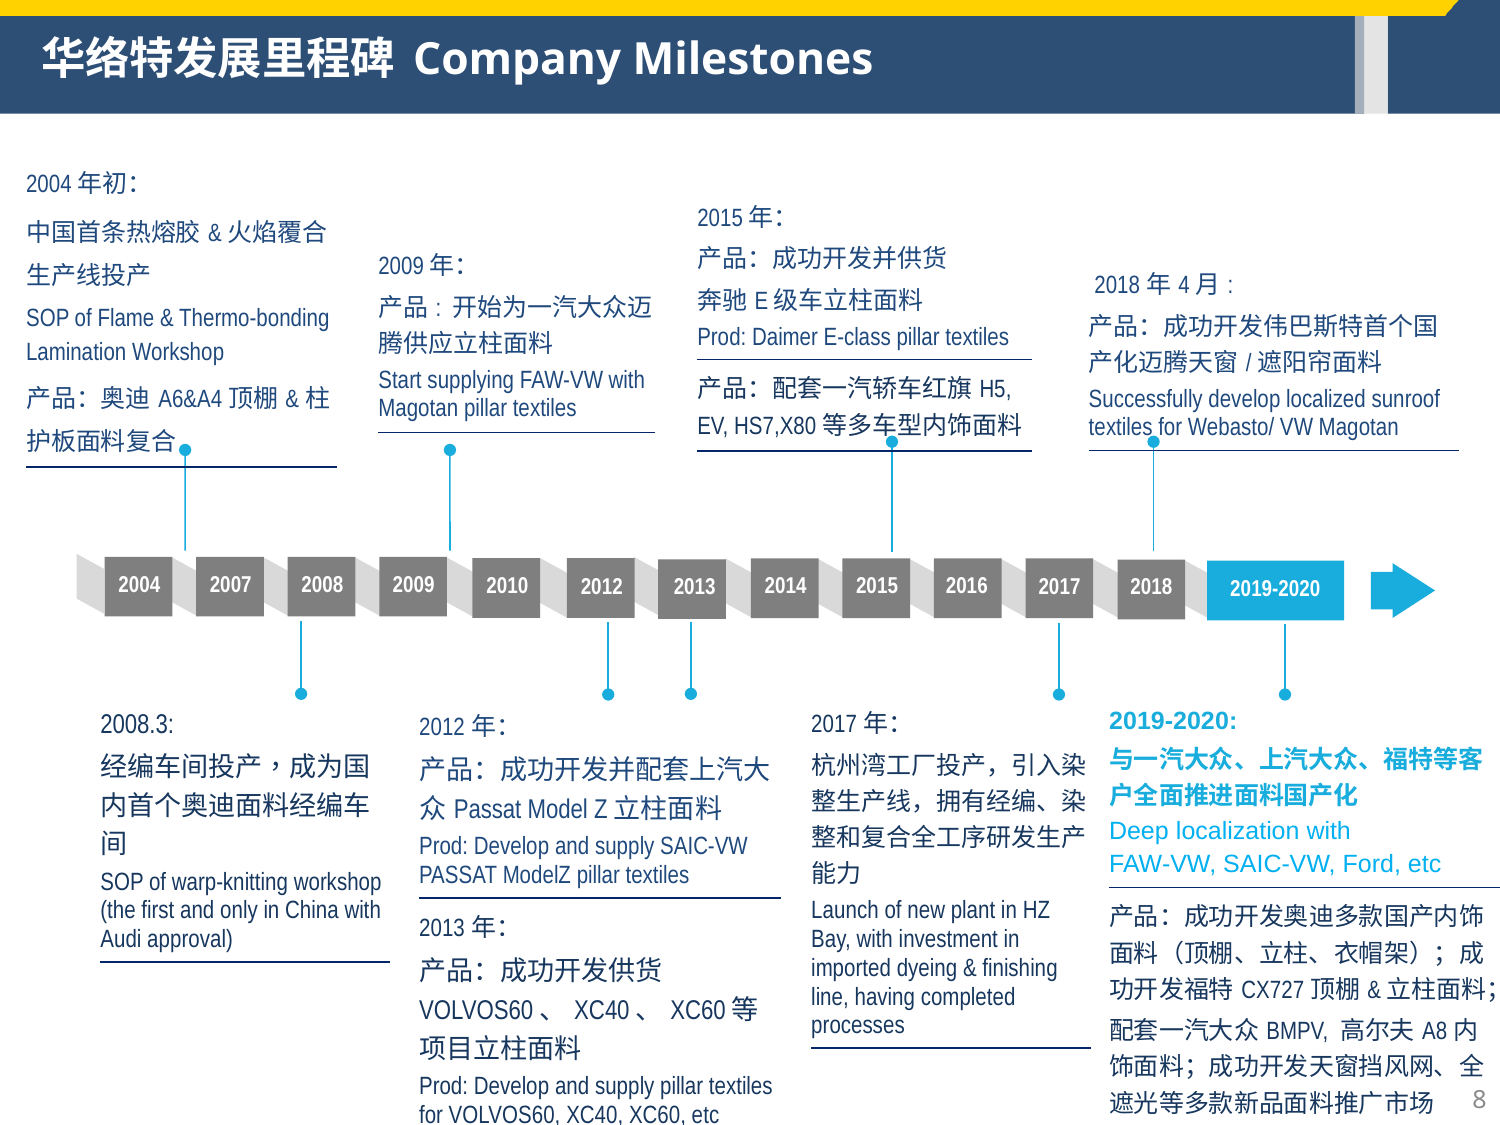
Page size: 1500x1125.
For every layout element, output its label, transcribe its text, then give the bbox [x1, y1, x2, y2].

title 华络特发展里程碑 Company Milestones [26, 22, 1376, 92]
table_cell 产品：配套一汽轿车红旗H5, EV, HS7,X80等多车型内饰面料 [697, 360, 1032, 450]
table_header 2019-2020: 与一汽大众、上汽大众、福特等客户全面推进面料国产化 Deep localization with FAW-VW, SAIC-VW, Ford, etc [1109, 697, 1500, 887]
table_header 2012年： 产品：成功开发并配套上汽大众Passat Model Z立柱面料 Prod: Develop and supply SAIC-VW PASSAT ModelZ pillar textiles [419, 702, 781, 897]
table_header 2009年： 产品: 开始为一汽大众迈腾供应立柱面料 Start supplying FAW-VW with Magotan pillar textiles [378, 235, 655, 432]
table_header 2018年4月: 产品：成功开发伟巴斯特首个国产化迈腾天窗/遮阳帘面料 Successfully develop localized sunroof textiles for Webasto/ VW Magotan [1089, 255, 1459, 450]
table_header 2017年： 杭州湾工厂投产，引入染整生产线，拥有经编、染整和复合全工序研发生产能力 Launch of new plant in HZ Bay, with investment in imported dyeing & finishing line, having completed processes [811, 702, 1091, 1047]
table_cell 2013年： 产品：成功开发供货VOLVOS60、XC40、XC60等项目立柱面料 Prod: Develop and supply pillar textiles for VOLVOS60, XC40, XC60, etc [419, 899, 781, 1125]
table_header 2008.3: 经编车间投产，成为国内首个奥迪面料经编车间 SOP of warp-knitting workshop (the first and only in China with Audi approval) [100, 702, 390, 961]
table_header 2015年： 产品：成功开发并供货 奔驰E级车立柱面料 Prod: Daimer E-class pillar textiles [697, 188, 1032, 359]
slide_number 8 [1151, 1070, 1500, 1125]
picture [0, 0, 1459, 18]
table_header 2004年初： 中国首条热熔胶&火焰覆合生产线投产 SOP of Flame & Thermo-bonding Lamination Workshop 产品：奥迪A6&A4顶棚&柱护板面料复合 [26, 147, 337, 466]
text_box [76, 553, 1436, 695]
table_cell 产品：成功开发奥迪多款国产内饰面料（顶棚、立柱、衣帽架）；成功开发福特CX727顶棚&立柱面料； 配套一汽大众BMPV, 高尔夫A8内饰面料；成功开发天窗挡风网、全遮光等多款新品面料推广市场 [1109, 888, 1500, 1125]
